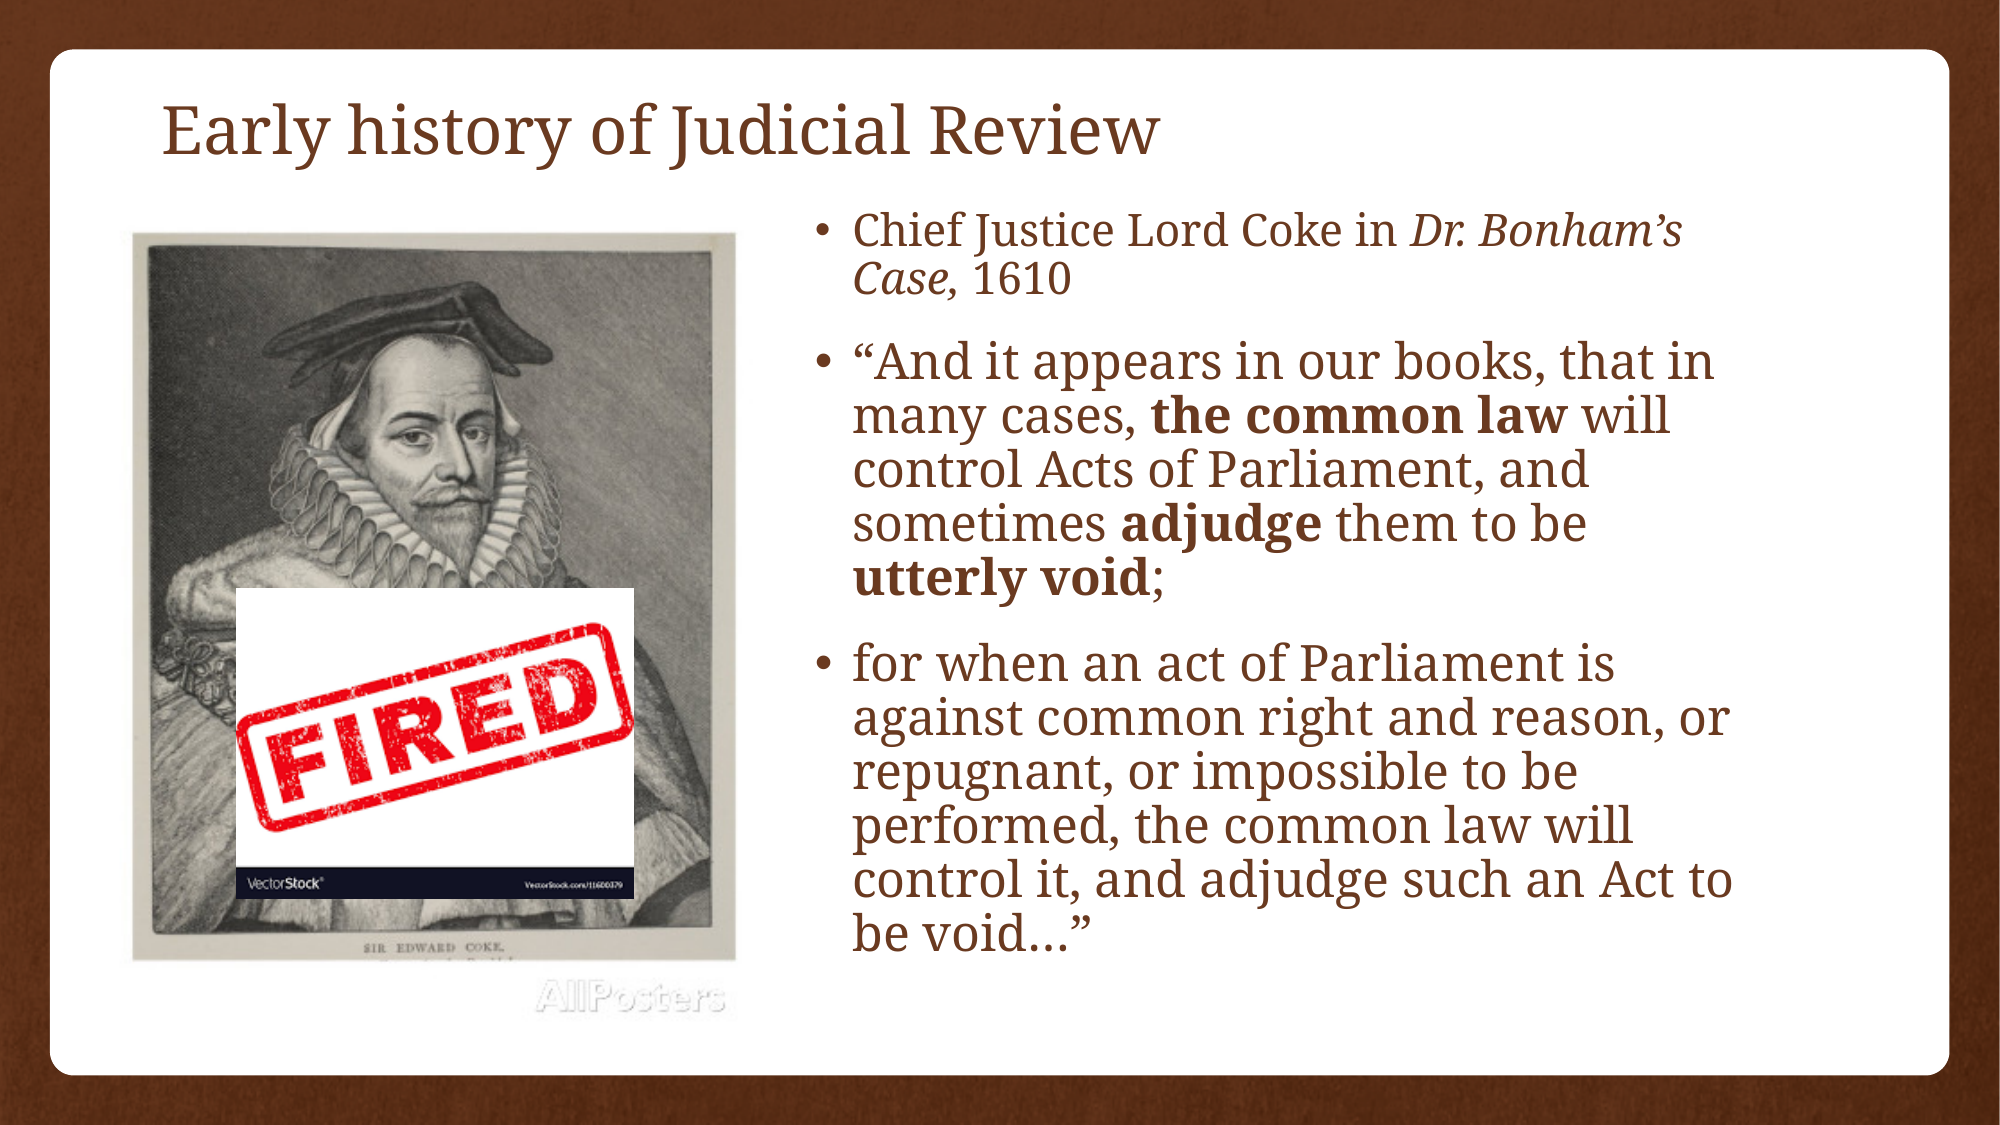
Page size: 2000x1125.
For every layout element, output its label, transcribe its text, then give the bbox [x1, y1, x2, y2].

picture [106, 174, 763, 1050]
title Early history of Judicial Review [146, 27, 1872, 175]
list Chief Justice Lord Coke in Dr. Bonham’s Case, 1610 “And it appears in our books, that in many cases, the common law will control Acts of Parliament, and sometimes adjudge them to be utterly void; for when an act of Parliament is against common right and reason, or repugnant, or impossible to be performed, the common law will control it, and adjudge such an Act to be void…” [799, 200, 1763, 978]
